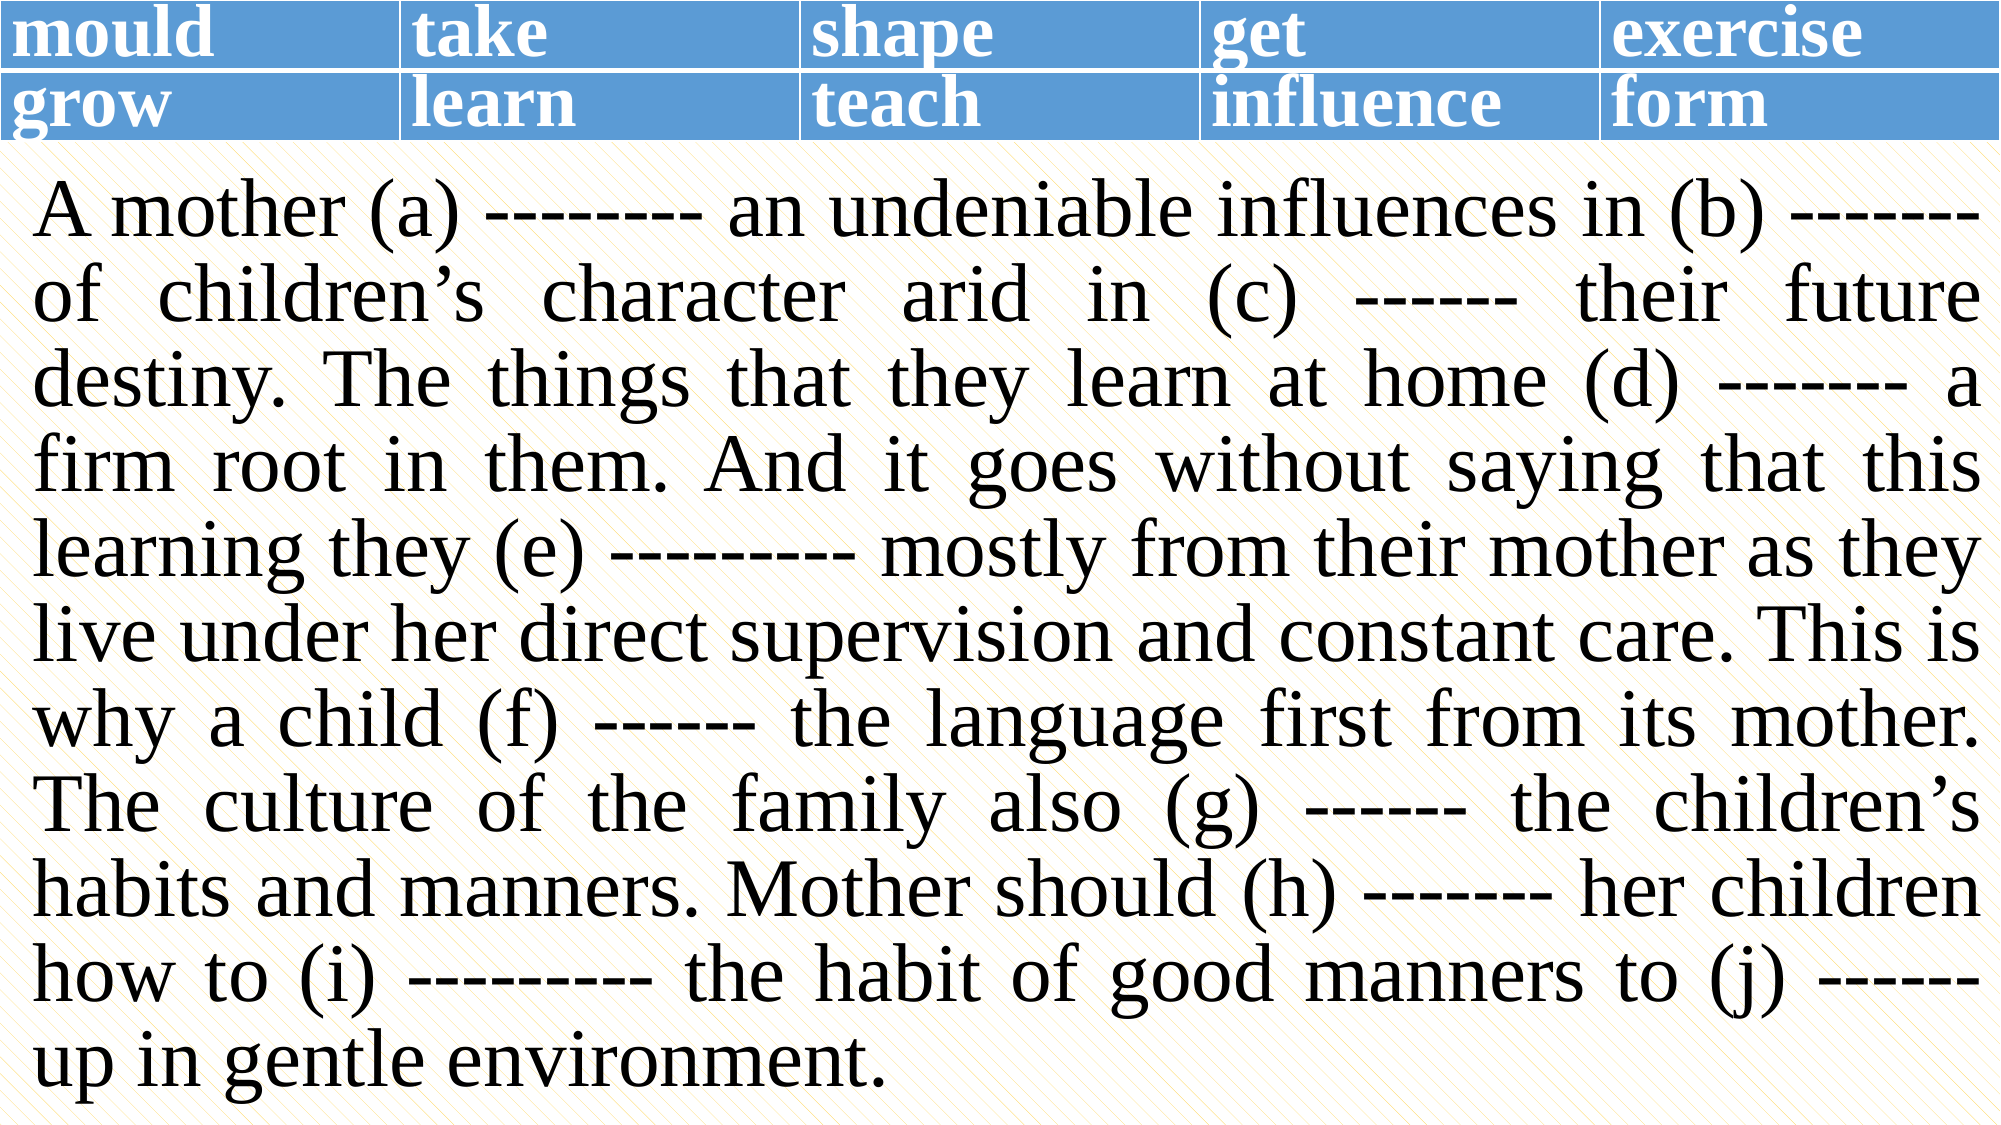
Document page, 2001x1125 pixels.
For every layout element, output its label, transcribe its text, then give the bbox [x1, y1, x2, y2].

table_cell form [1601, 73, 1999, 140]
table_header mould [1, 1, 399, 68]
table_cell learn [401, 73, 799, 140]
table_cell influence [1201, 73, 1599, 140]
table_header get [1201, 1, 1599, 68]
text_box A mother (a) -------- an undeniable influences in (b) ------- of children’s character arid in (c) ------ their future destiny. The things that they learn at home (d) ------- a firm root in them. And it goes without saying that this learning they (e) --------- mostly from their mother as they live under her direct supervision and constant care. This is why a child (f) ------ the language first from its mother. The culture of the family also (g) ------ the children’s habits and manners. Mother should (h) ------- her children how to (i) --------- the habit of good manners to (j) ------ up in gentle environment. [17, 161, 2000, 1111]
table_header exercise [1601, 1, 1999, 68]
table_cell grow [1, 73, 399, 140]
table_cell teach [801, 73, 1199, 140]
table_header shape [801, 1, 1199, 68]
title [0, 161, 2000, 1125]
table_header take [401, 1, 799, 68]
